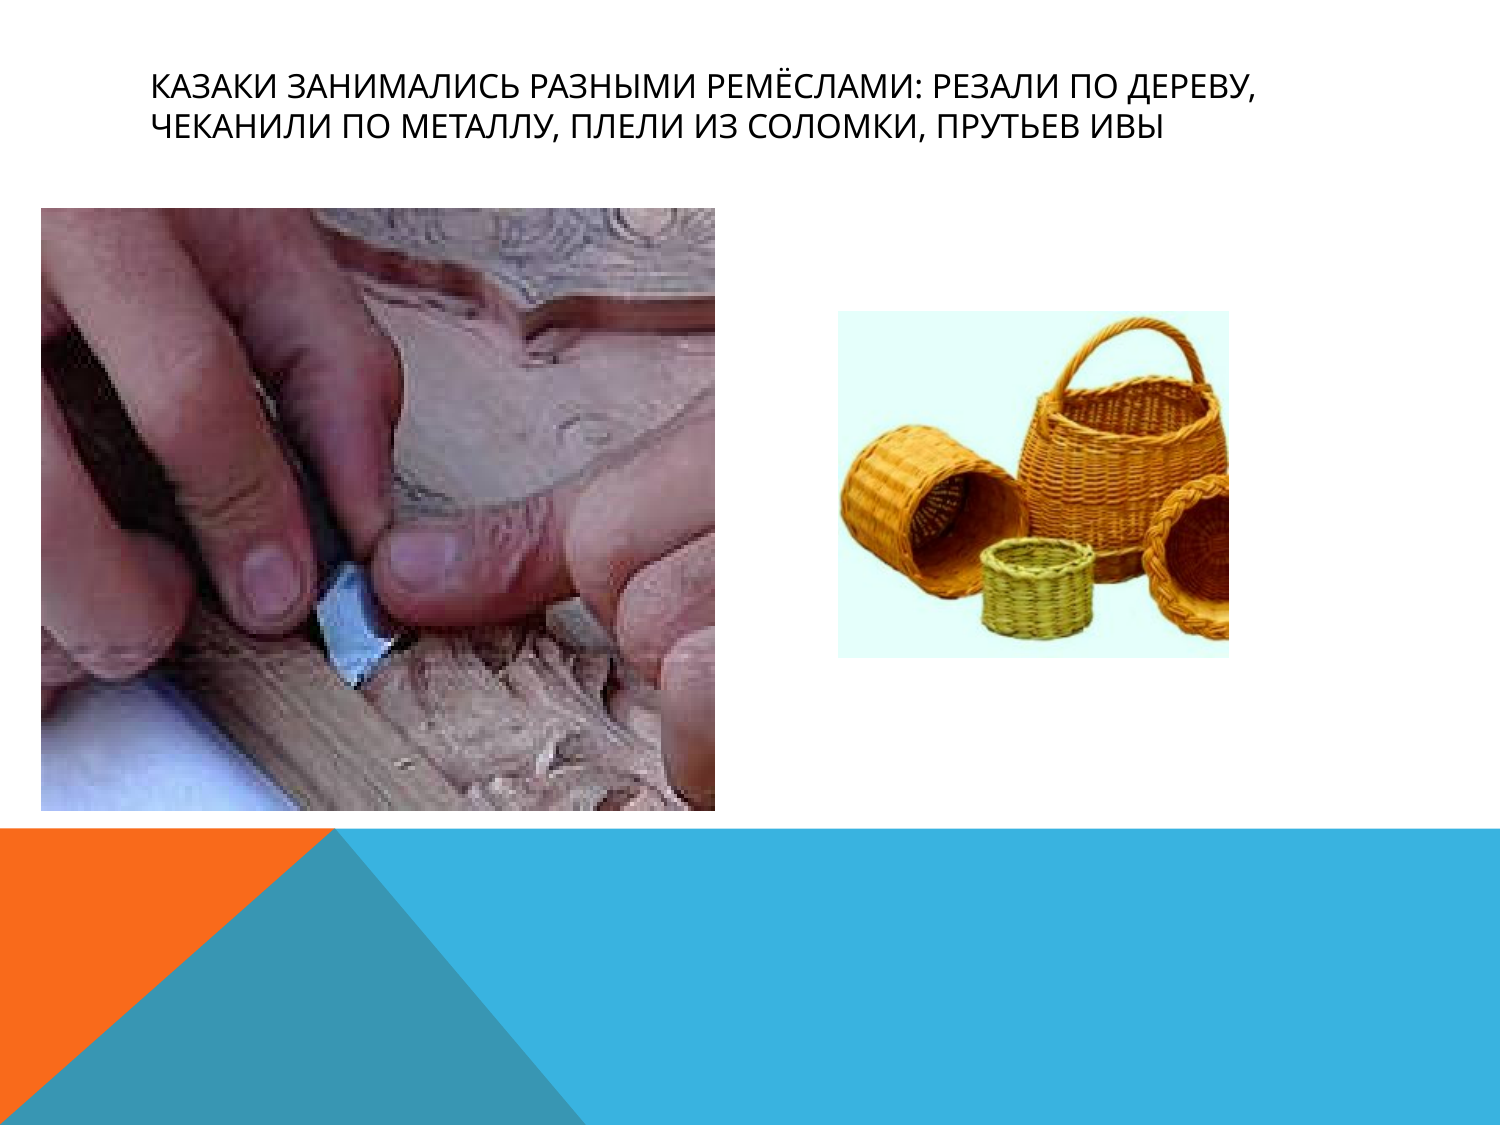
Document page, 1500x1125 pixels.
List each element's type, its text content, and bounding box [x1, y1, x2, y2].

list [41, 207, 715, 811]
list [838, 311, 1230, 658]
title Казаки занимались разными ремёслами: резали по дереву, чеканили по металлу, плели из соломки, прутьев ивы [135, 60, 1369, 150]
